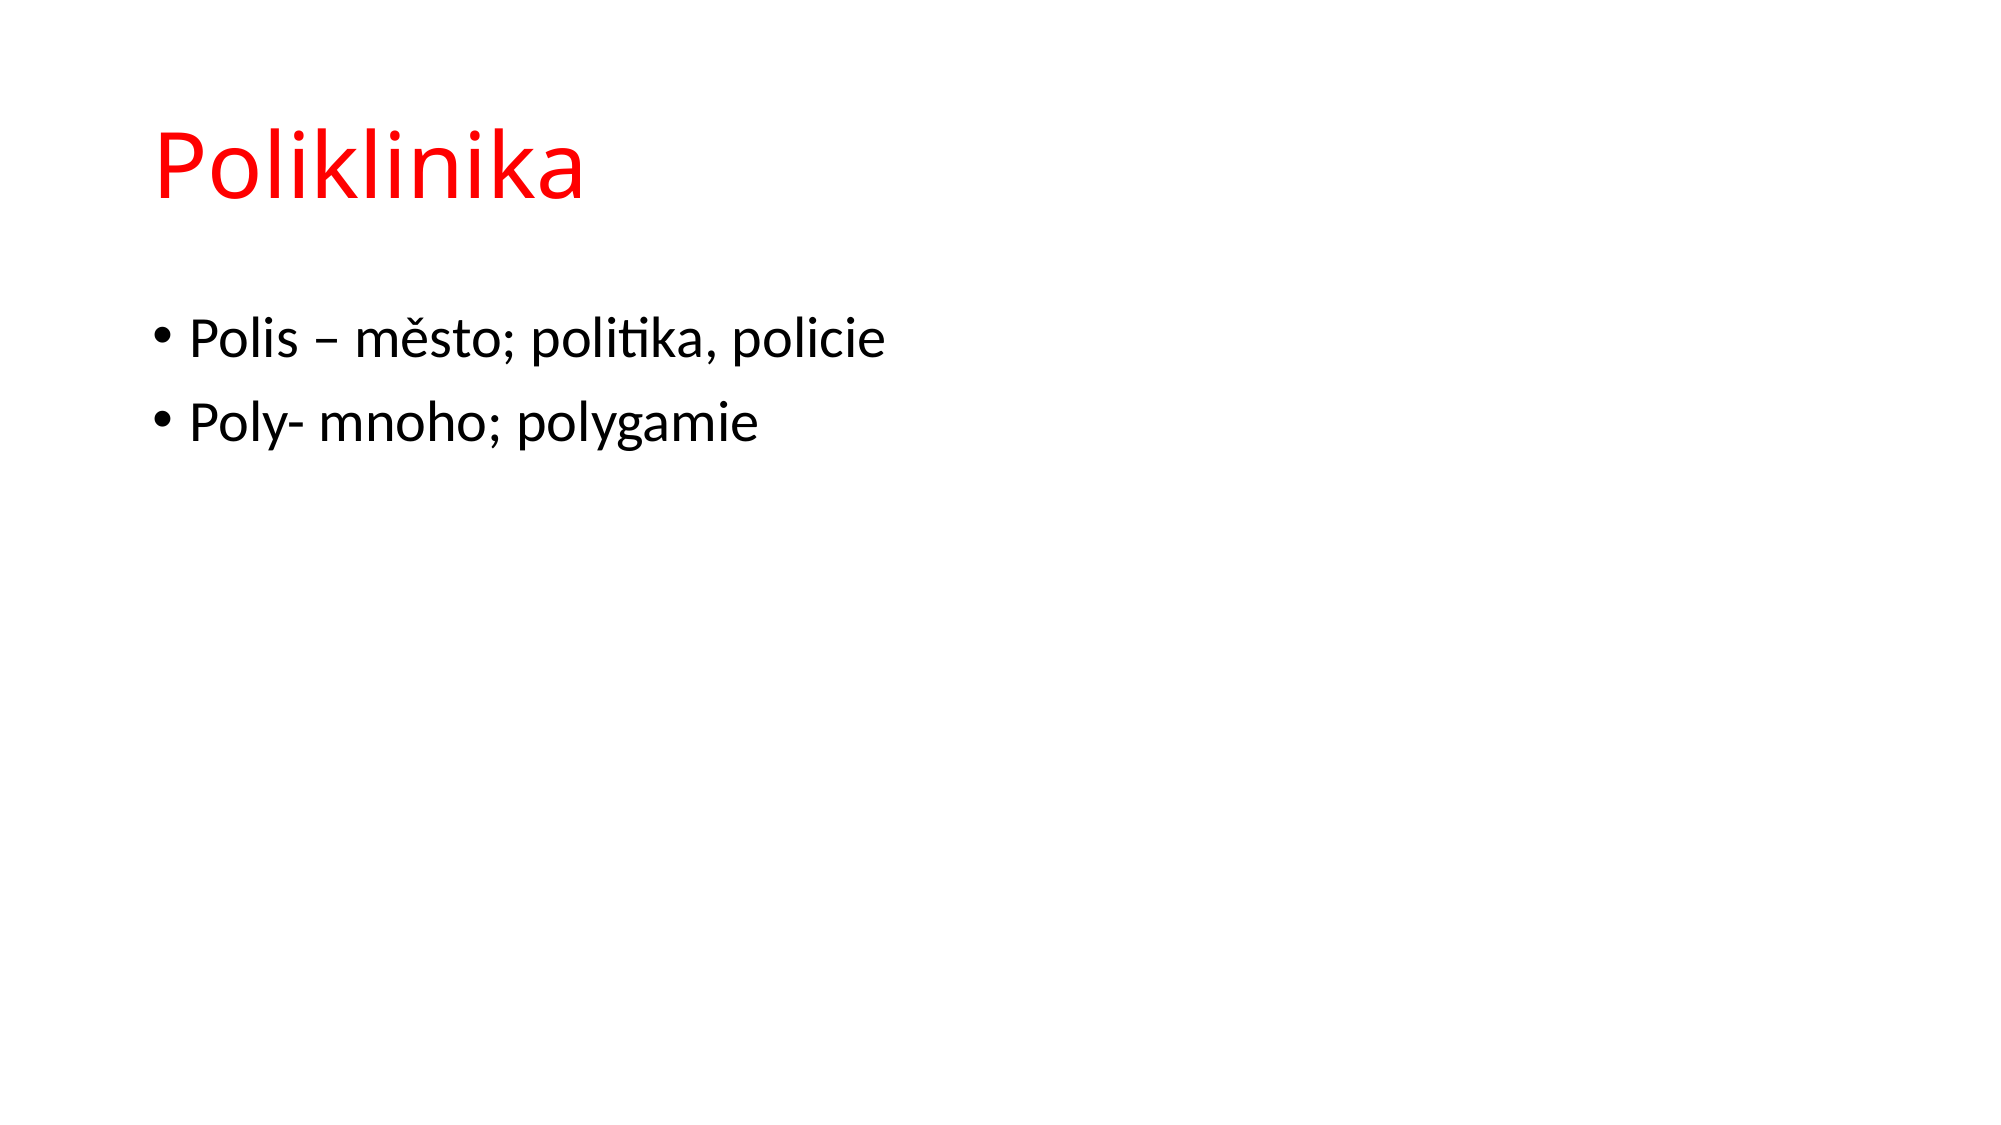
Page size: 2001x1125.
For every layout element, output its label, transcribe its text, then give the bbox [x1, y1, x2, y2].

list Polis – město; politika, policie Poly- mnoho; polygamie [137, 299, 1863, 1014]
title Poliklinika [137, 59, 1863, 278]
